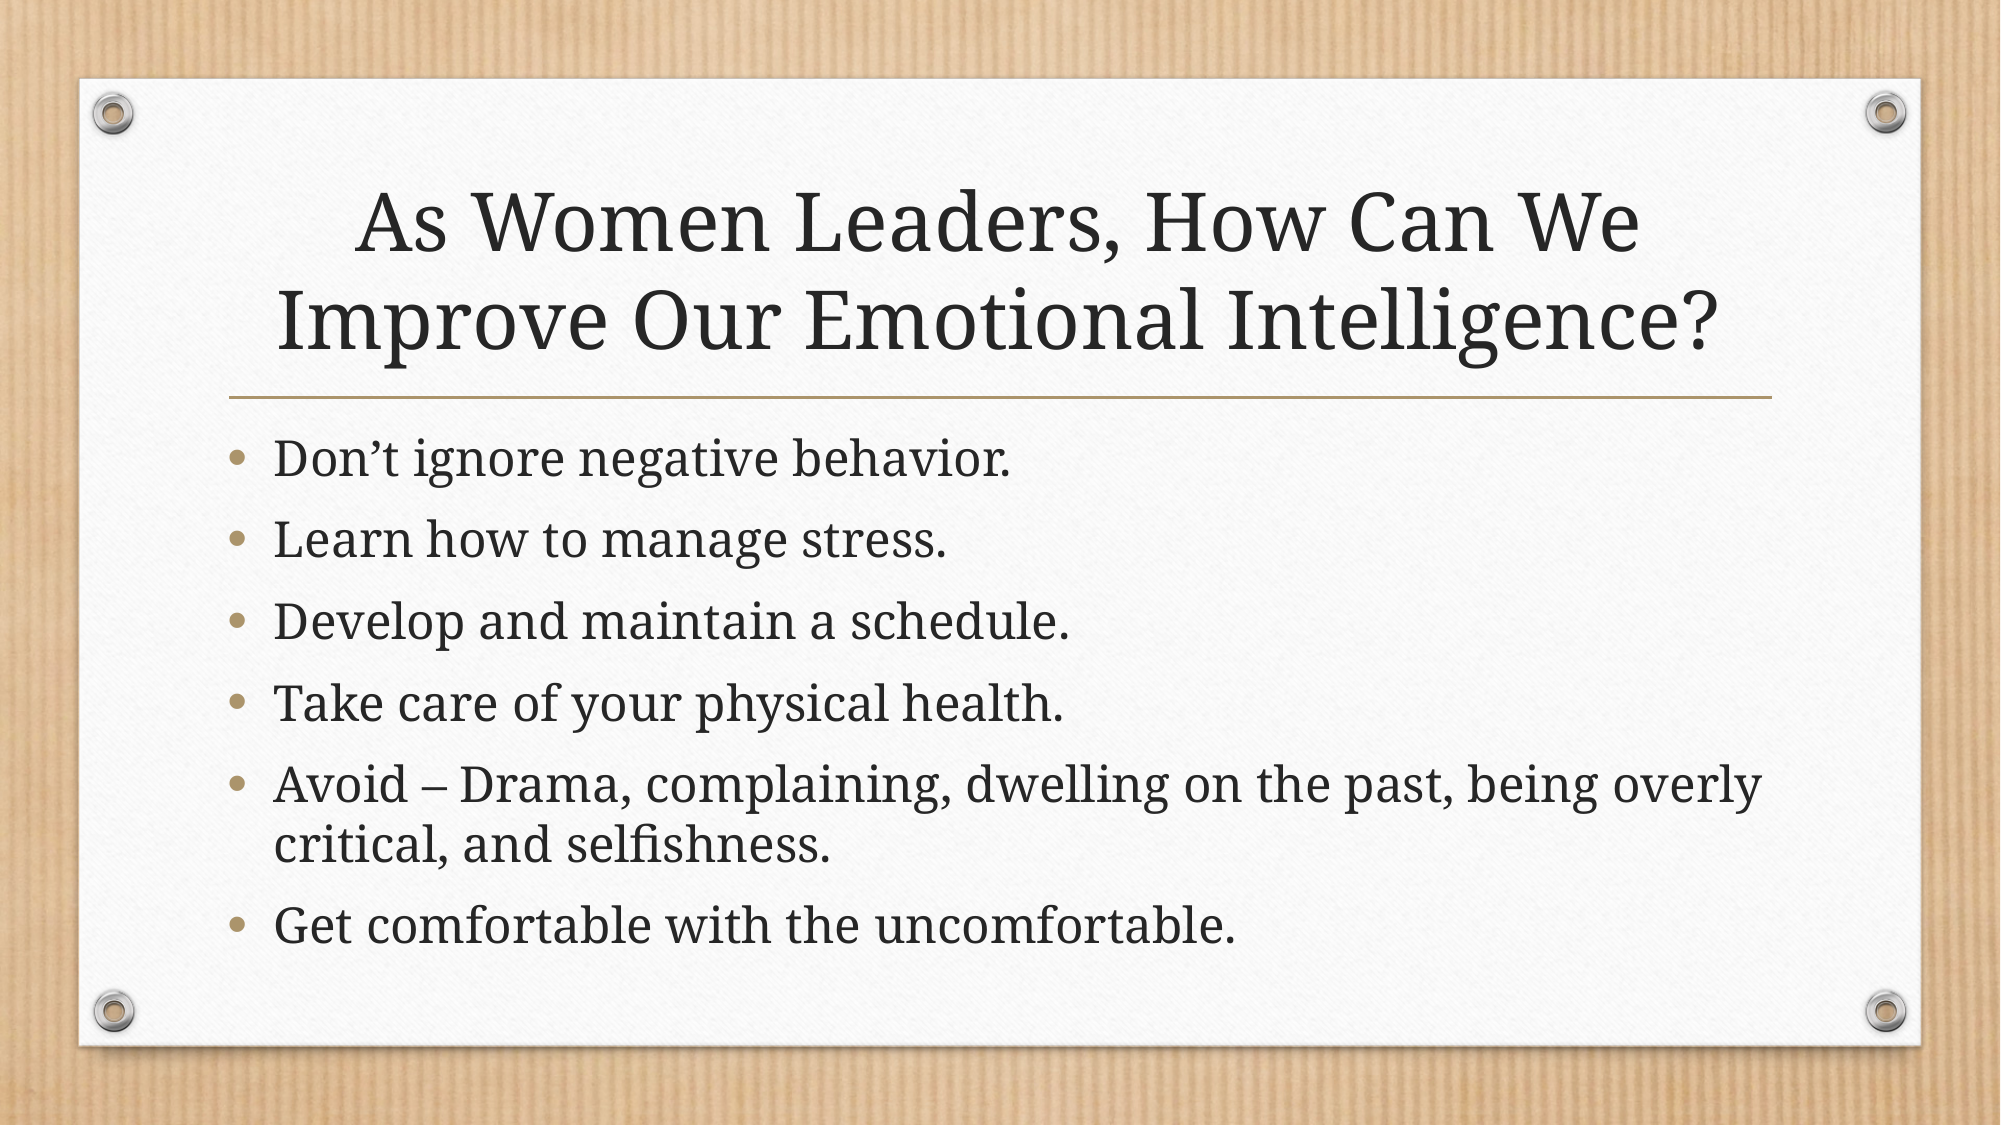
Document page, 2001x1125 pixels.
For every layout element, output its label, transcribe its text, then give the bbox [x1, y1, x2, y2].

picture [0, 0, 2001, 1125]
title As Women Leaders, How Can We Improve Our Emotional Intelligence? [212, 161, 1788, 375]
list Don’t ignore negative behavior. Learn how to manage stress. Develop and maintain a schedule. Take care of your physical health. Avoid – Drama, complaining, dwelling on the past, being overly critical, and selfishness. Get comfortable with the uncomfortable. [212, 419, 1788, 964]
